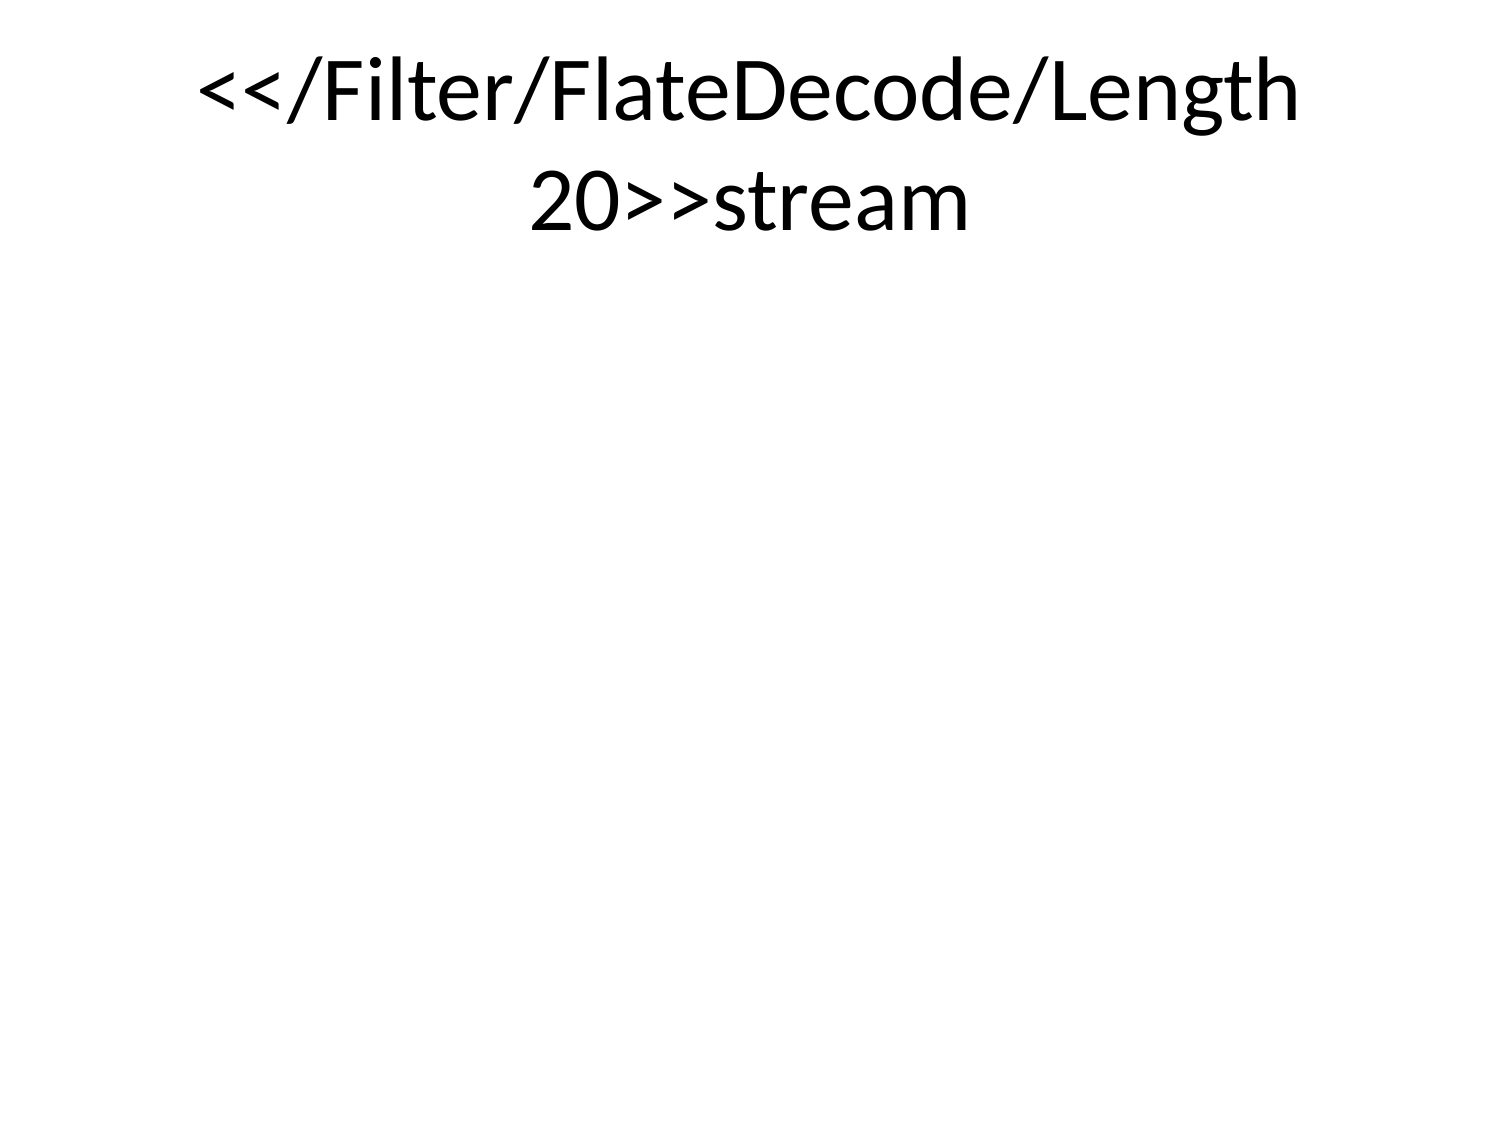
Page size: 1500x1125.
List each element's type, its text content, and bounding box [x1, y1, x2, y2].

title <</Filter/FlateDecode/Length 20>>stream [75, 45, 1425, 233]
